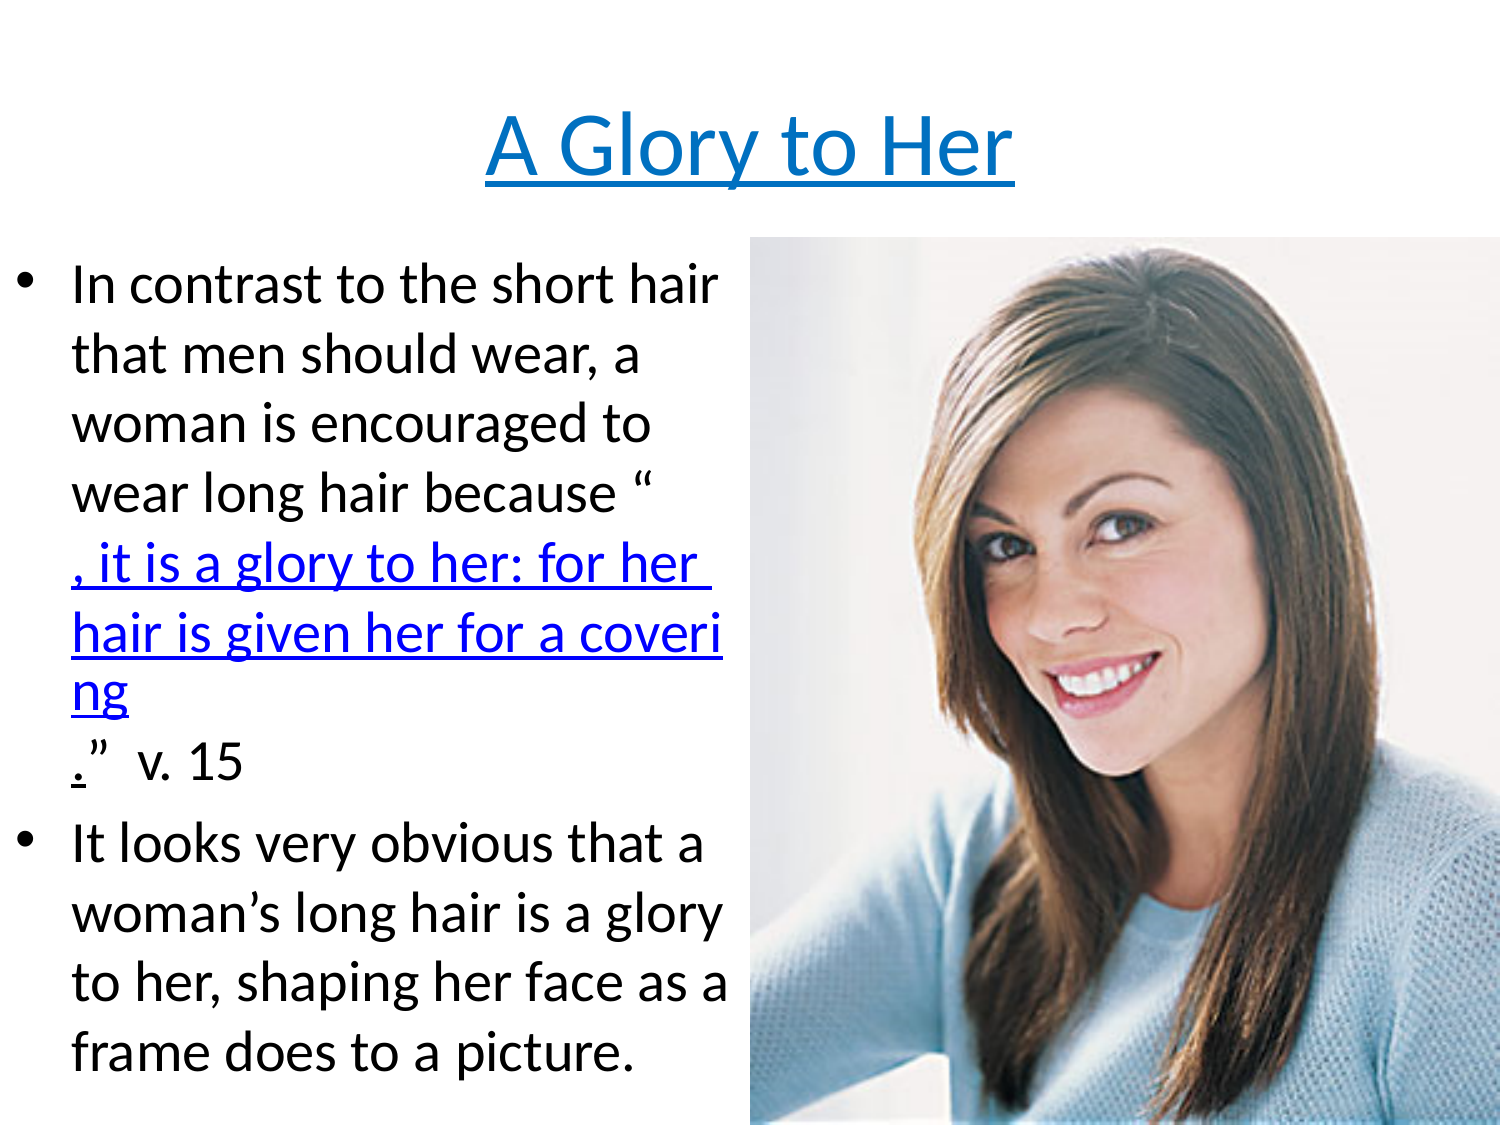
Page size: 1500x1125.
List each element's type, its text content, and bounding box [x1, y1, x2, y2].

title A Glory to Her [75, 45, 1425, 233]
list In contrast to the short hair that men should wear, a woman is encouraged to wear long hair because “, it is a glory to her: for her hair is given her for a covering.” v. 15 It looks very obvious that a woman’s long hair is a glory to her, shaping her face as a frame does to a picture. [0, 237, 747, 1125]
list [749, 237, 1500, 1125]
